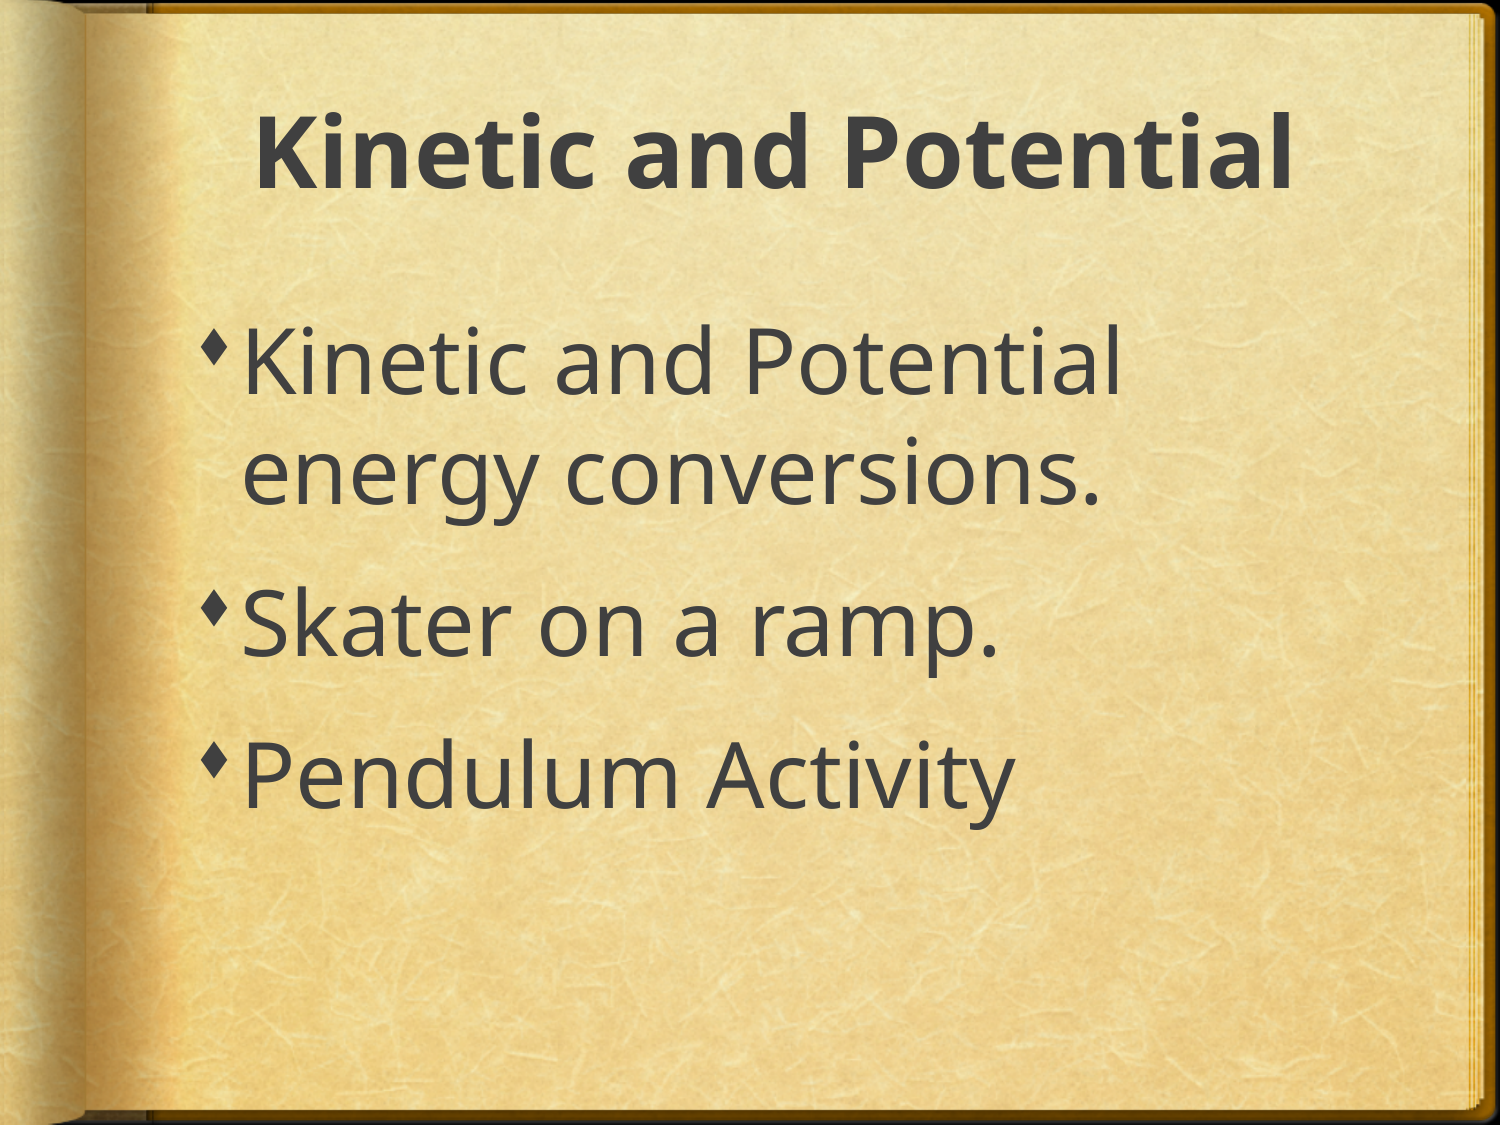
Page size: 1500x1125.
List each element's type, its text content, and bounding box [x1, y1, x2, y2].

title Kinetic and Potential [178, 45, 1372, 265]
picture [0, 0, 1500, 1125]
list Kinetic and Potential energy conversions. Skater on a ramp. Pendulum Activity [178, 295, 1372, 1005]
